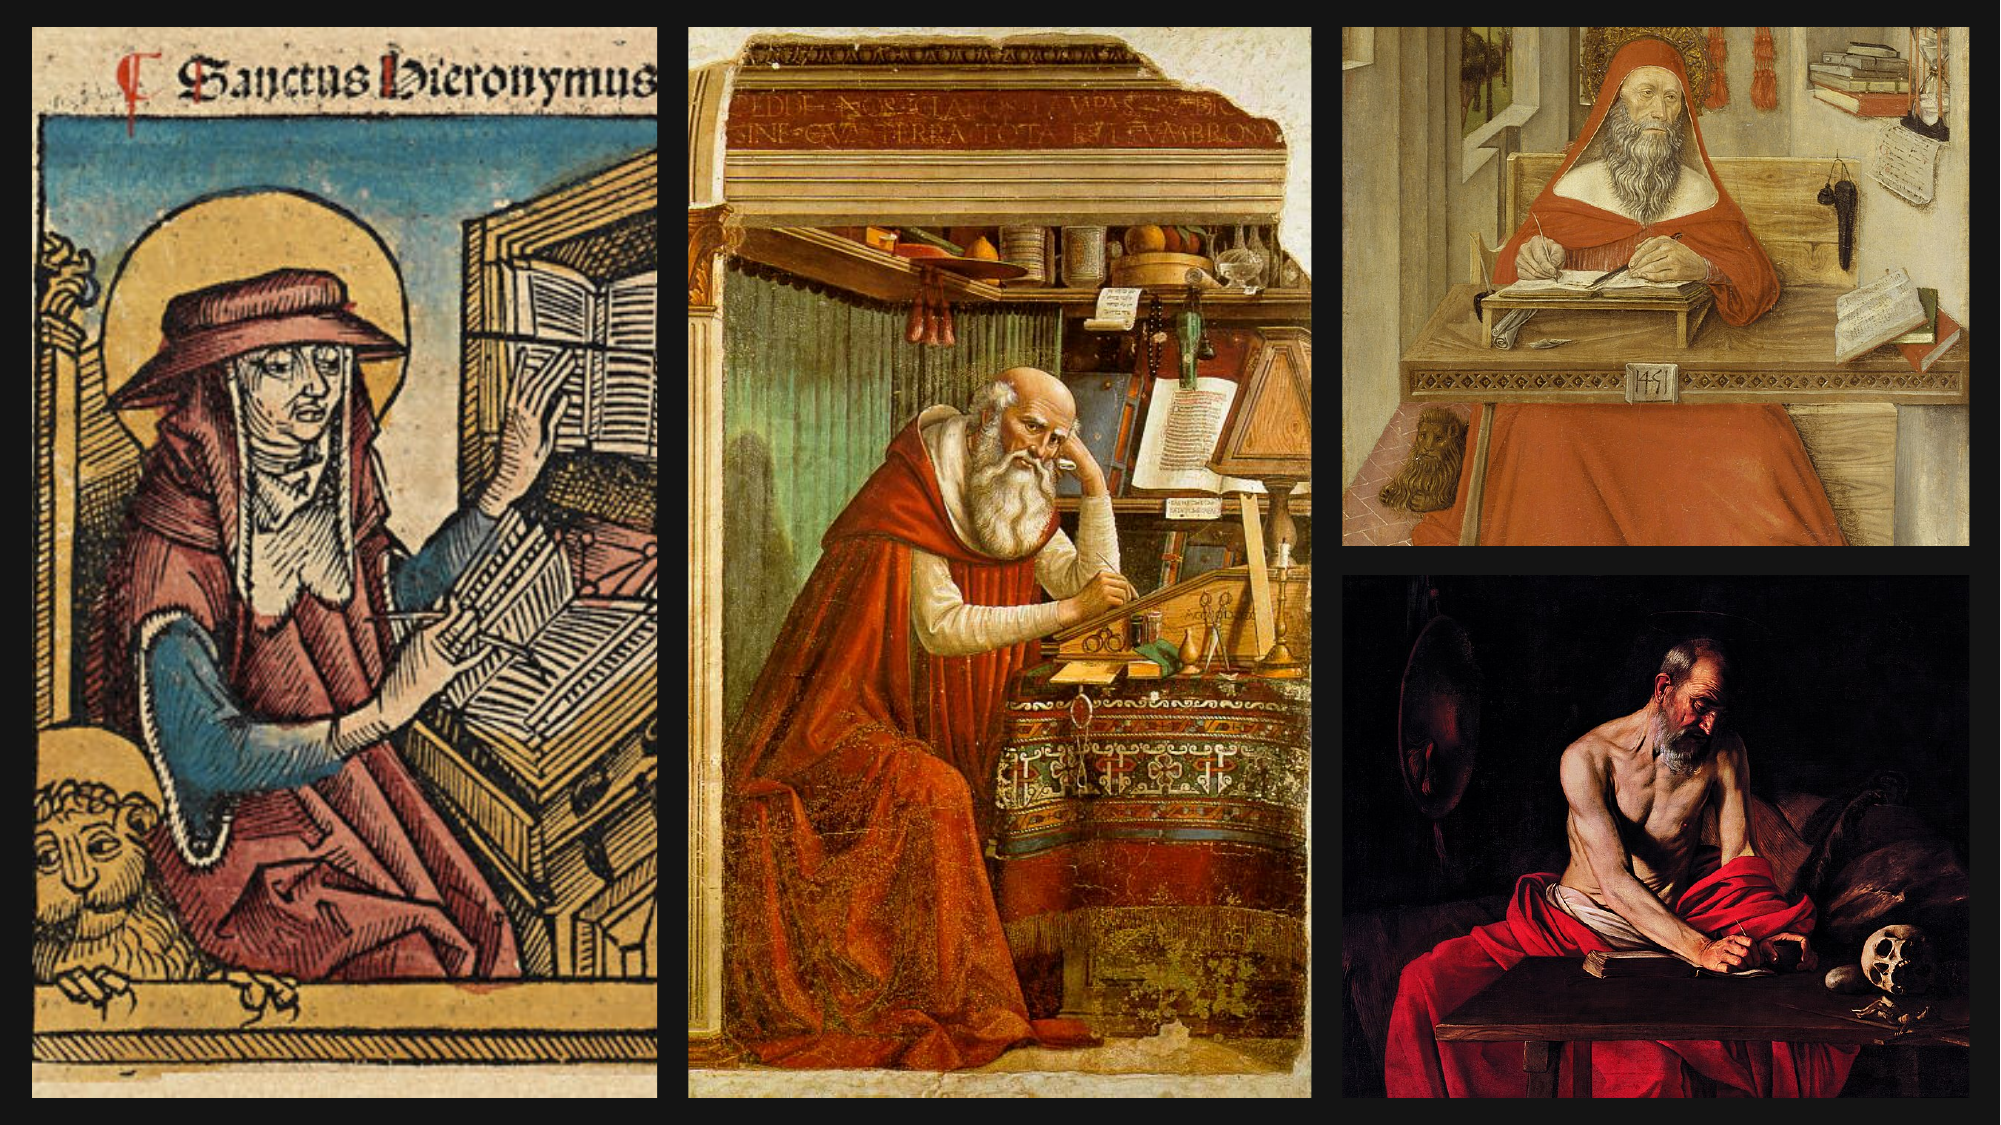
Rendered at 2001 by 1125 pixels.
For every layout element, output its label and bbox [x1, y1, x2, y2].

list [688, 27, 1312, 1098]
picture [1342, 27, 1970, 546]
picture [1342, 575, 1970, 1098]
picture [32, 27, 658, 1098]
